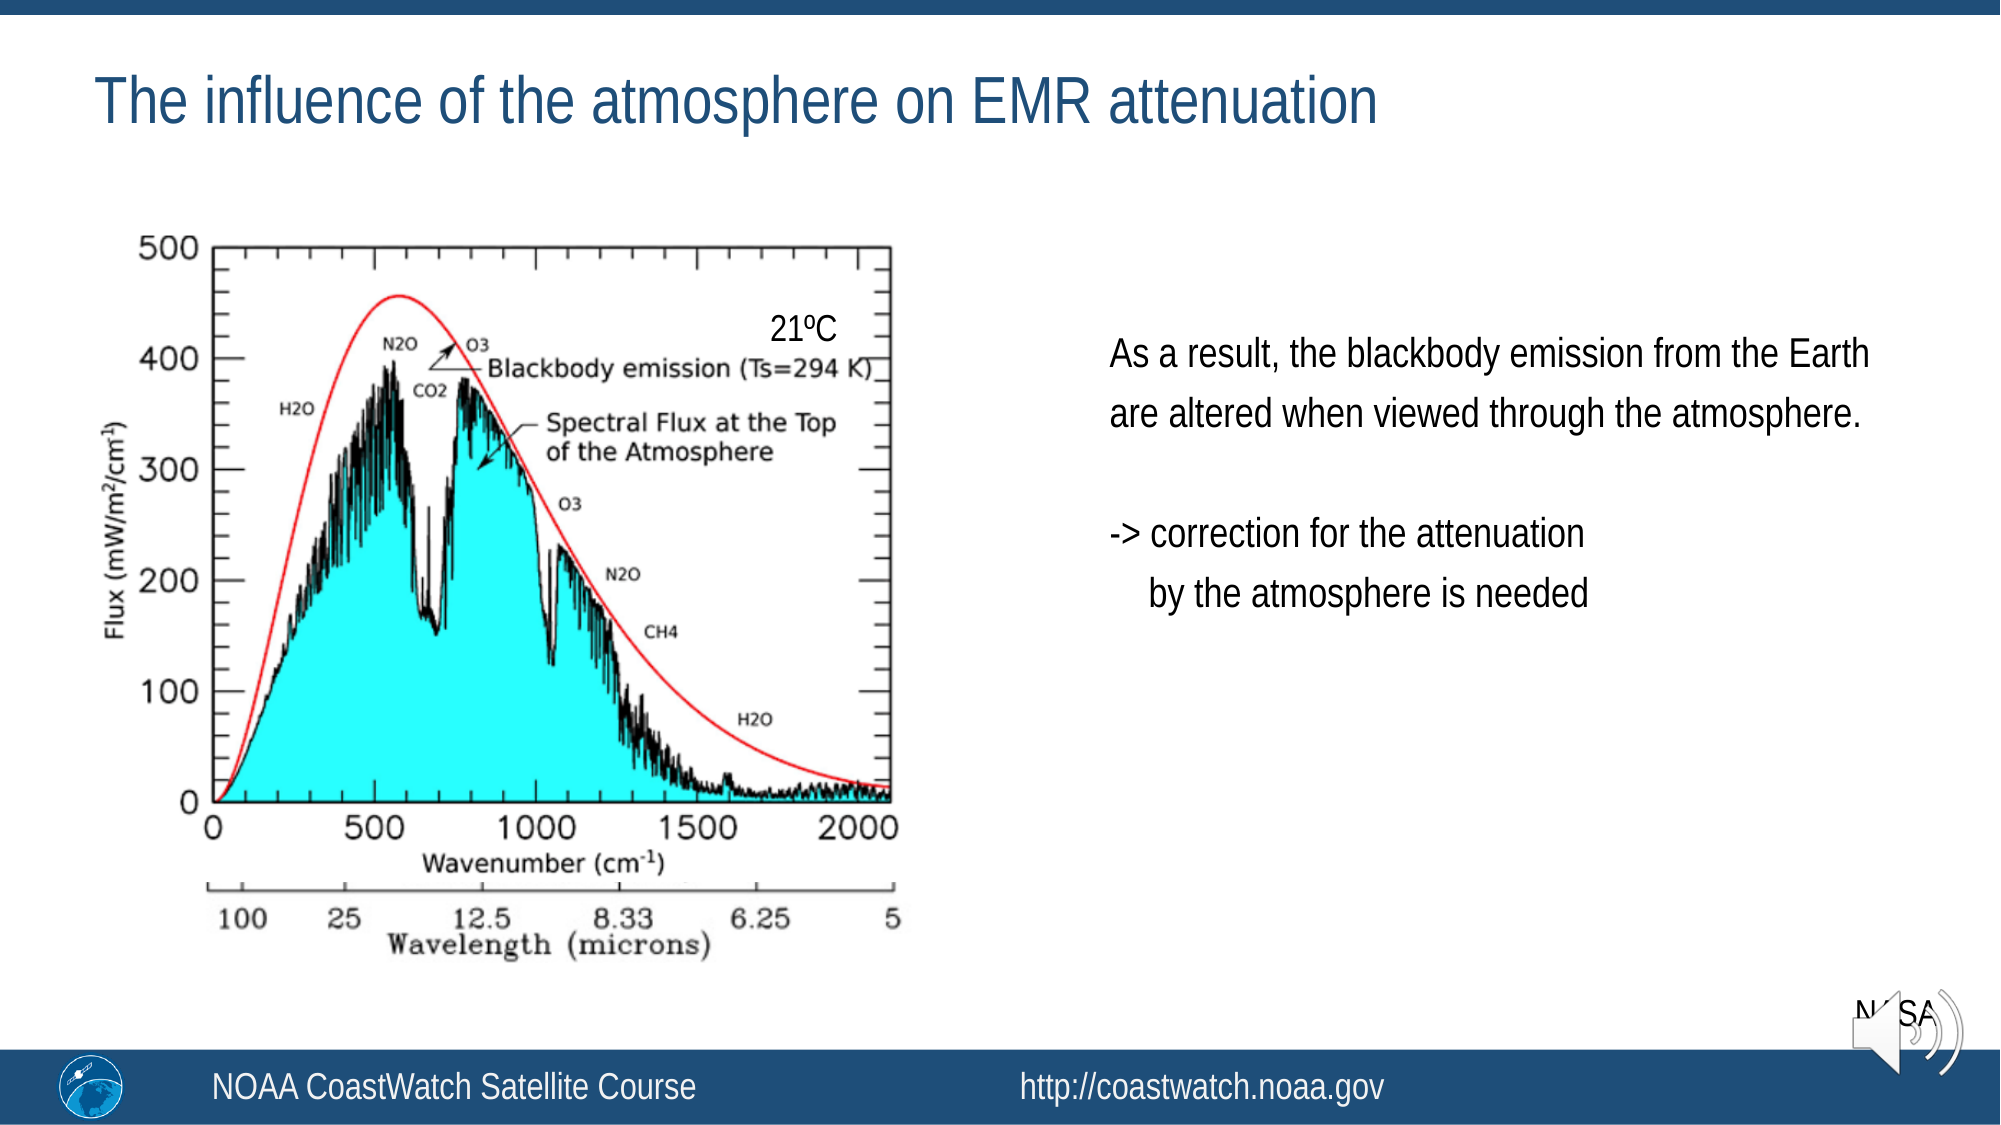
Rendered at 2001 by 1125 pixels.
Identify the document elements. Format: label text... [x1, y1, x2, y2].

picture [56, 1052, 125, 1121]
picture [1841, 966, 1976, 1101]
text_box As a result, the blackbody emission from the Earth are altered when viewed through the atmosphere. -> correction for the attenuation by the atmosphere is needed [1094, 308, 1898, 624]
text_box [100, 228, 931, 963]
title The influence of the atmosphere on EMR attenuation [79, 52, 1787, 151]
footer NOAA CoastWatch Satellite Course http://coastwatch.noaa.gov [196, 1056, 1956, 1112]
